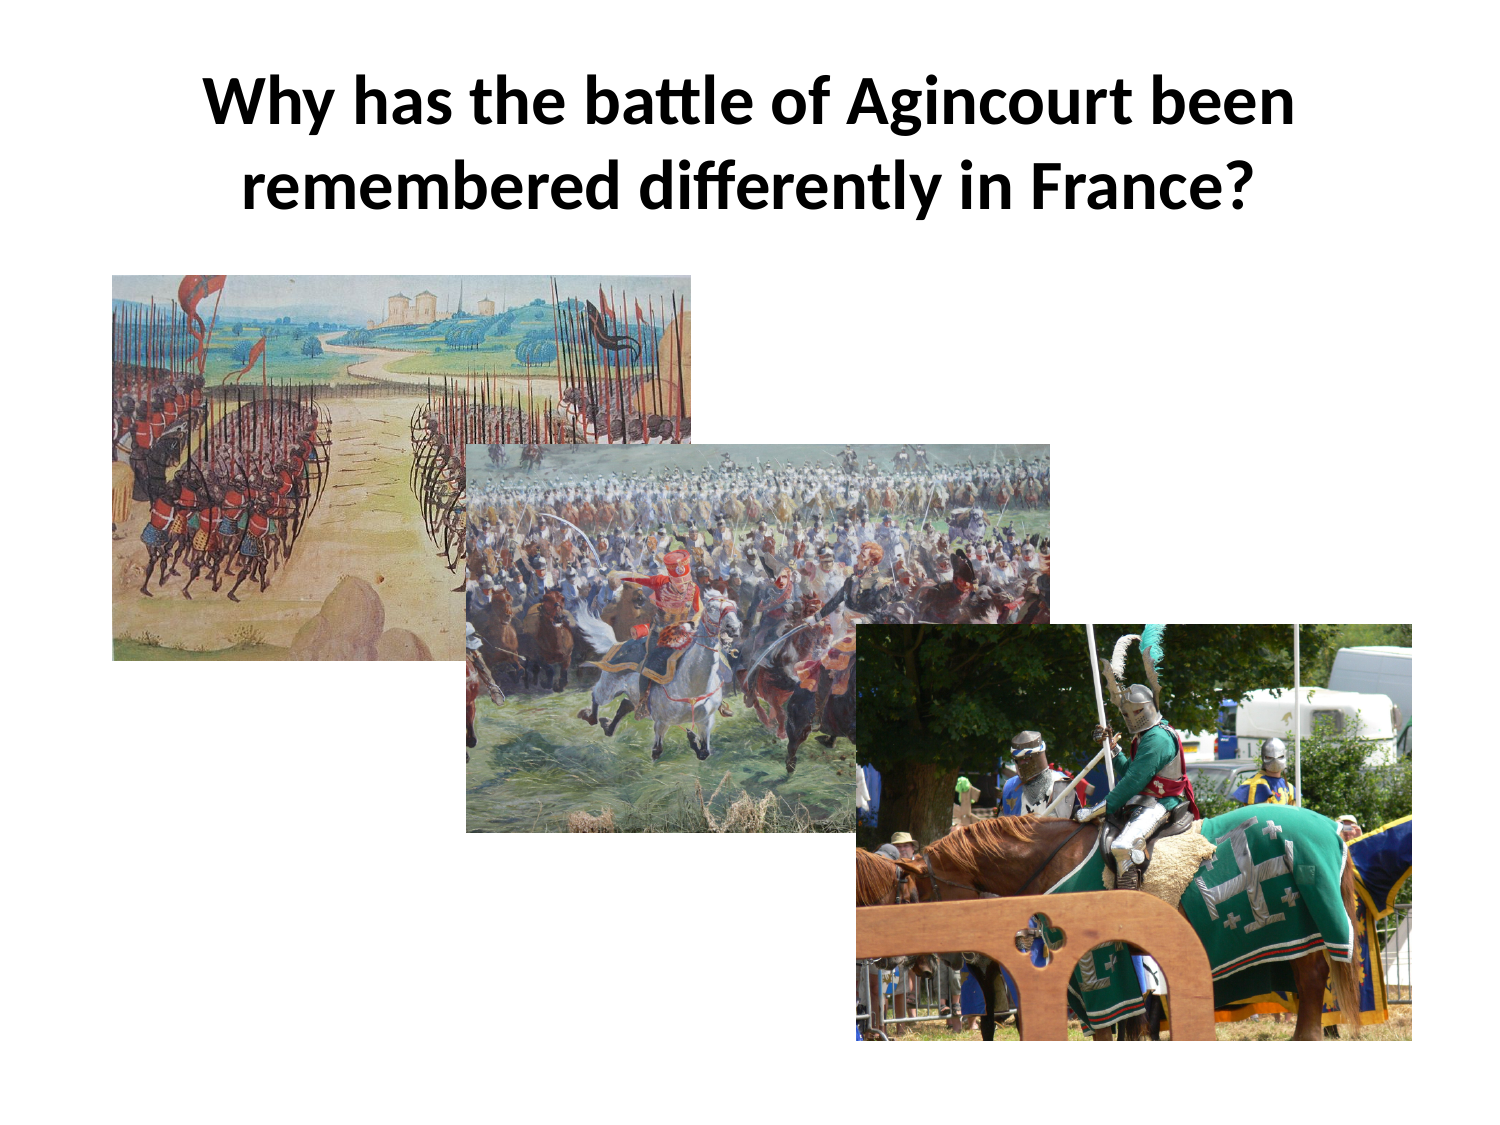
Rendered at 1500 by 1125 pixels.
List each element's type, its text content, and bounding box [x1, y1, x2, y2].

title Why has the battle of Agincourt been remembered differently in France? [75, 45, 1425, 233]
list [111, 274, 692, 661]
picture [466, 444, 1412, 1042]
